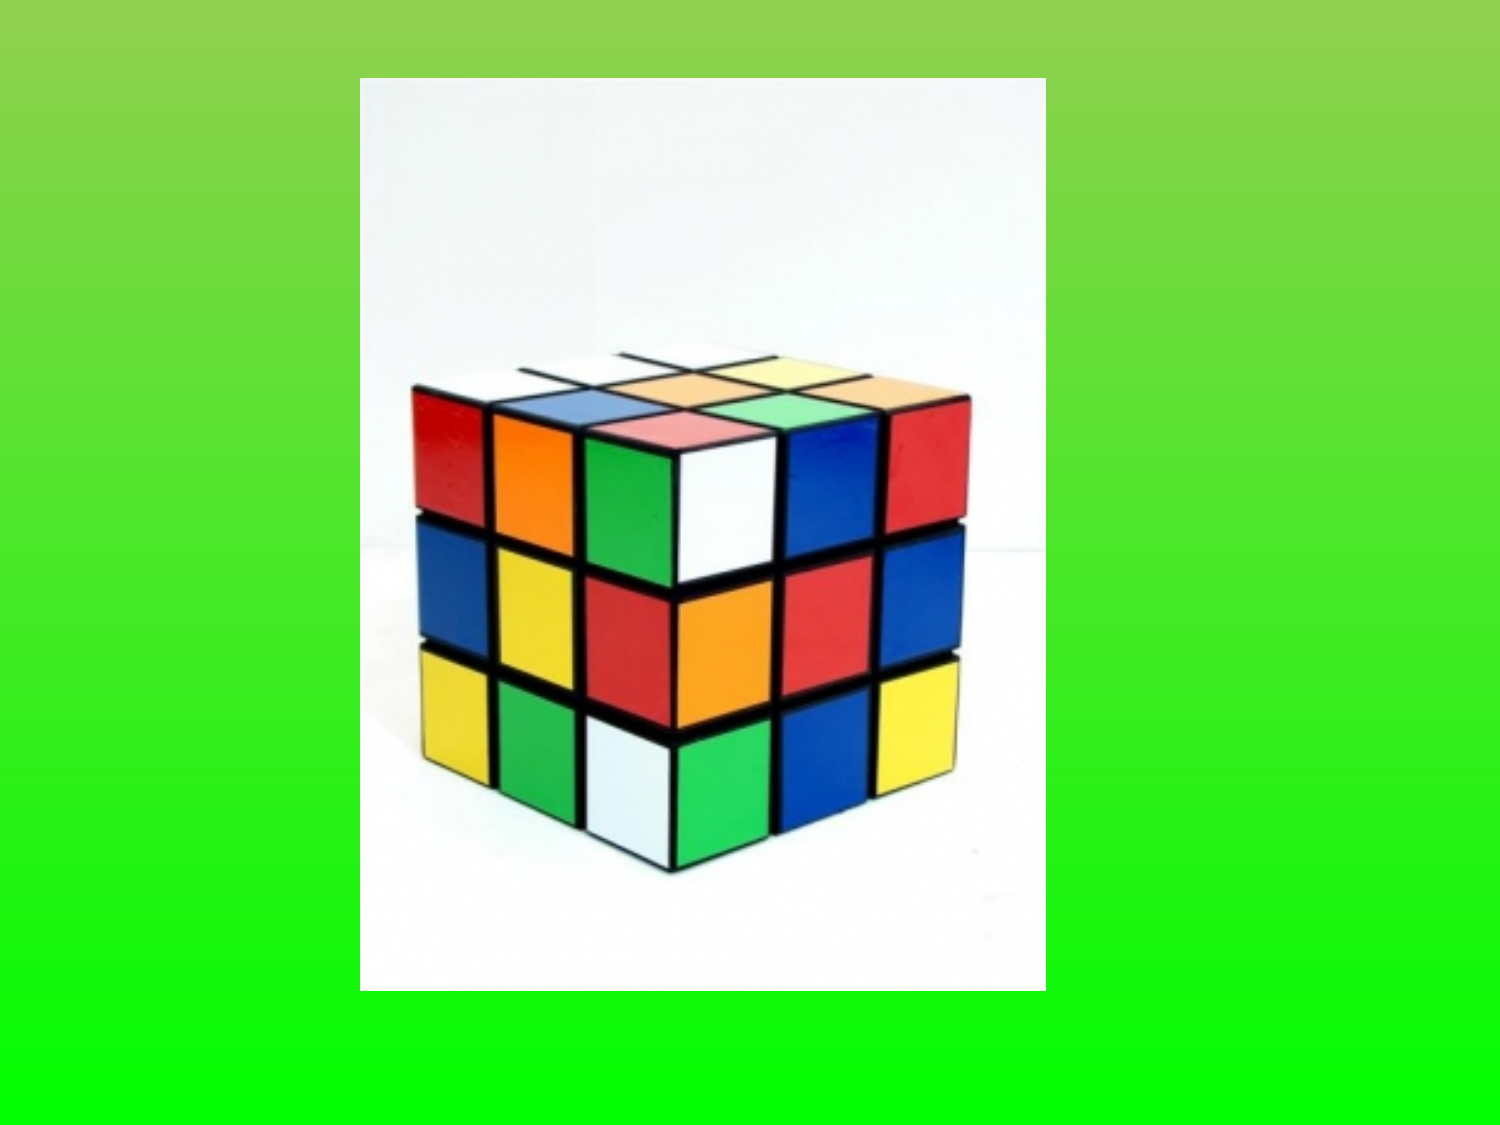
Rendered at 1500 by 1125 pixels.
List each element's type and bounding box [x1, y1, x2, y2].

picture [359, 77, 1046, 992]
